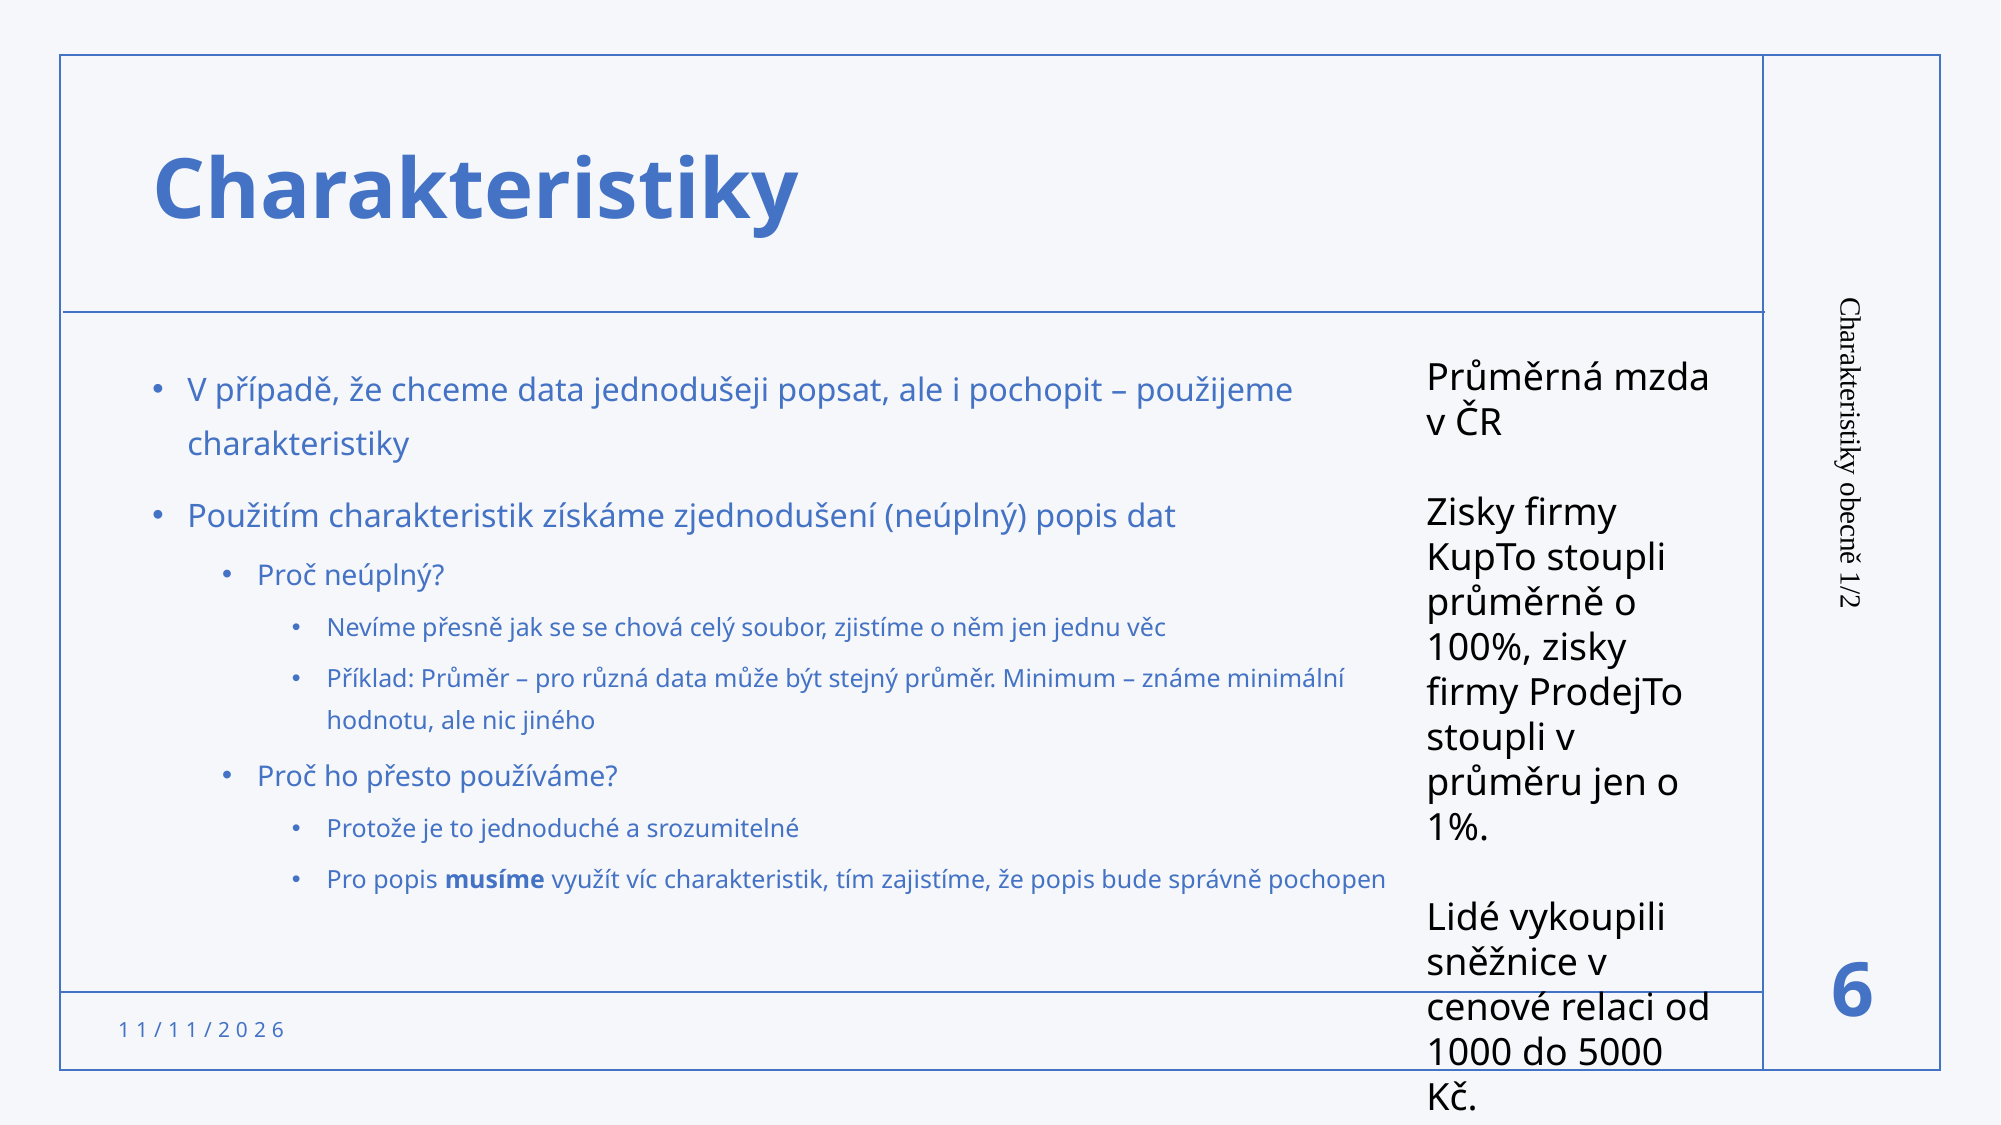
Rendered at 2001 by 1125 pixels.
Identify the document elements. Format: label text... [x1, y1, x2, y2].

text_box Průměrná mzda v ČR Zisky firmy KupTo stoupli průměrně o 100%, zisky firmy ProdejTo stoupli v průměru jen o 1%. Lidé vykoupili sněžnice v cenové relaci od 1000 do 5000 Kč. [1411, 345, 1729, 1125]
title Charakteristiky [137, 89, 1701, 294]
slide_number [103, 1007, 621, 1055]
list V případě, že chceme data jednodušeji popsat, ale i pochopit – použijeme charakteristiky Použitím charakteristik získáme zjednodušení (neúplný) popis dat Proč neúplný? Nevíme přesně jak se se chová celý soubor, zjistíme o něm jen jednu věc Příklad: Průměr – pro různá data může být stejný průměr. Minimum – známe minimální hodnotu, ale nic jiného Proč ho přesto používáme? Protože je to jednoduché a srozumitelné Pro popis musíme využít víc charakteristik, tím zajistíme, že popis bude správně pochopen [137, 345, 1411, 944]
footer Charakteristiky obecně 1/2 [1822, 115, 1883, 791]
slide_number 6 [1775, 930, 1932, 1055]
